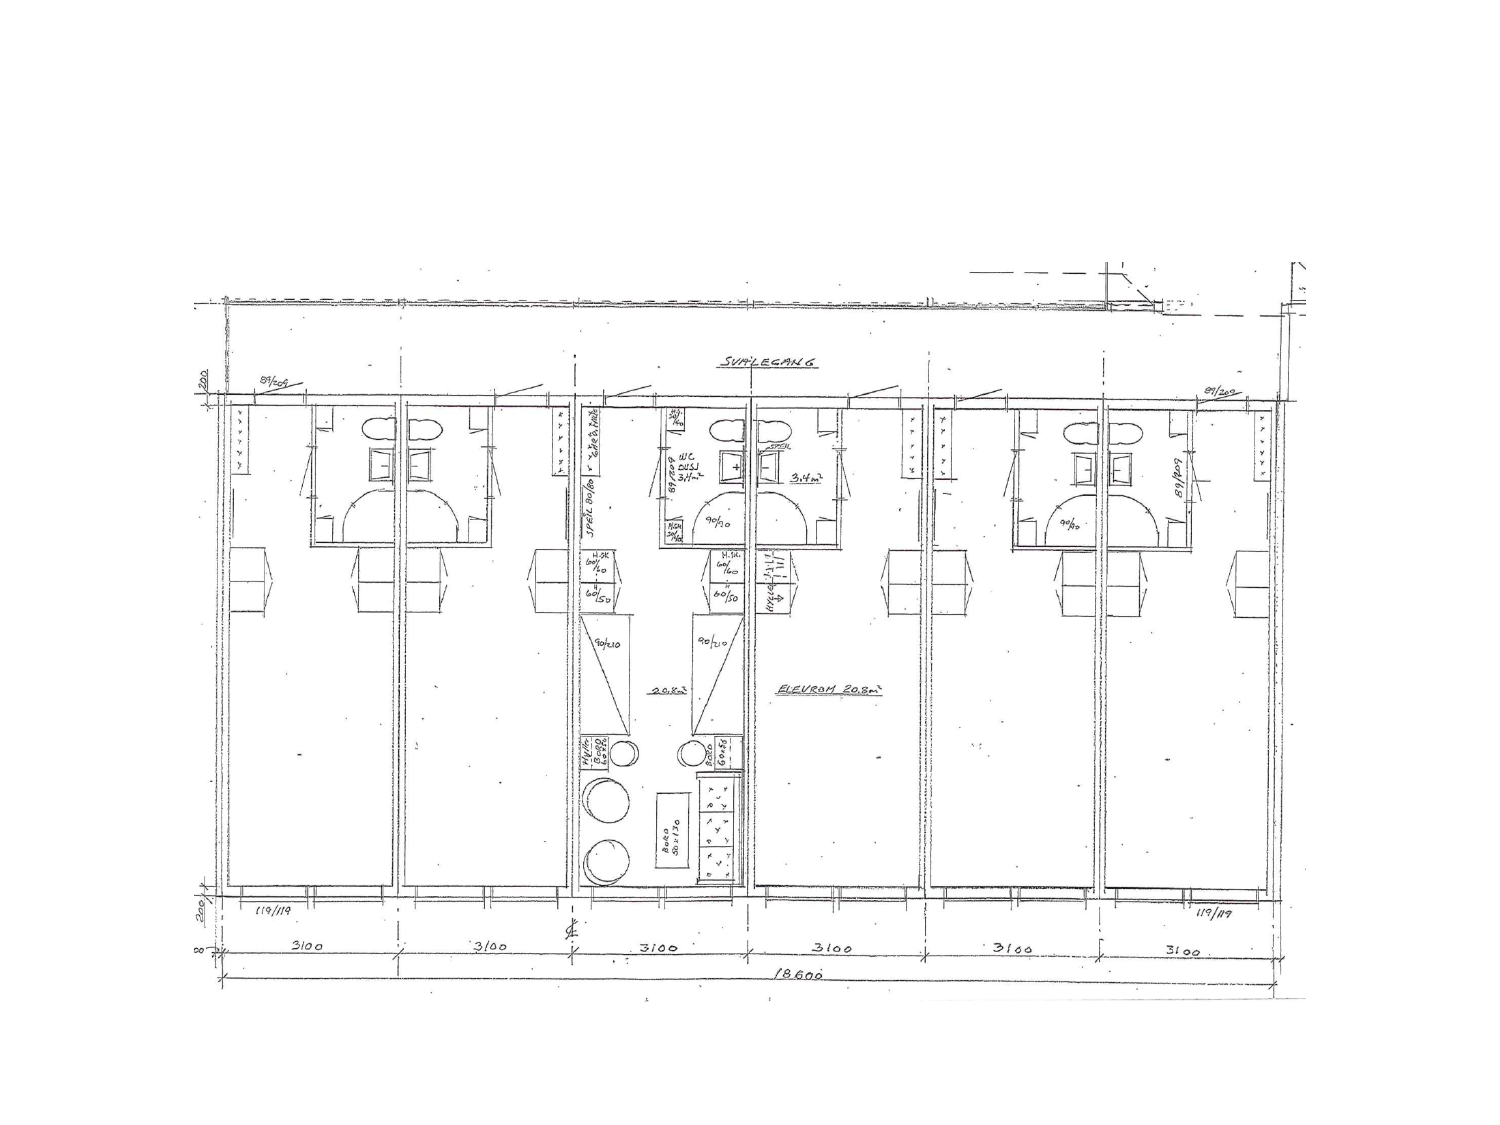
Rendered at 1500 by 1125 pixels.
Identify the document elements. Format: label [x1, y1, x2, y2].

list [193, 262, 1306, 1006]
